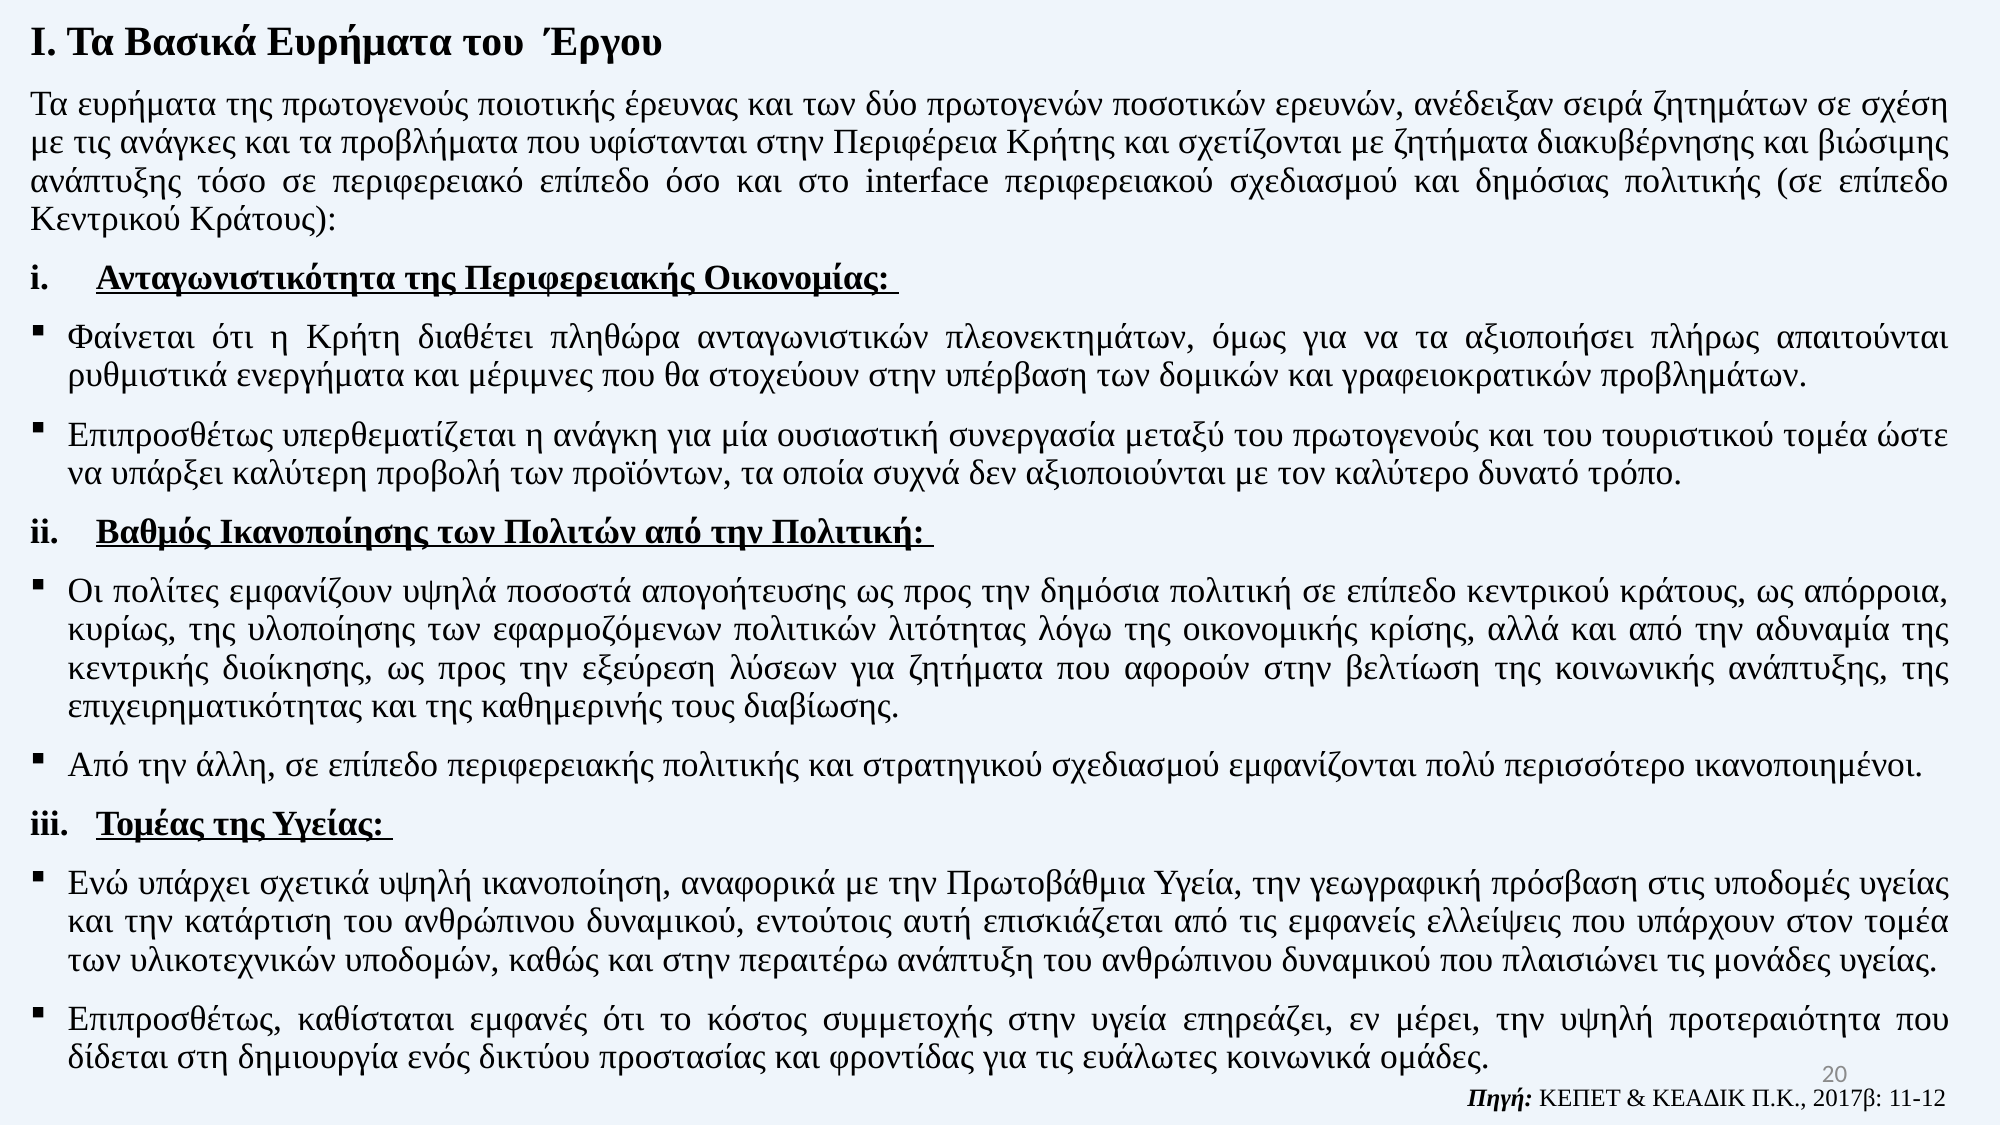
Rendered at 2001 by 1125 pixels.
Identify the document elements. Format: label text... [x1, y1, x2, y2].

text_box Πηγή: ΚΕΠΕΤ & ΚΕΑΔΙΚ Π.Κ., 2017β: 11-12 [1452, 1074, 1965, 1119]
slide_number 20 [1412, 1042, 1863, 1103]
list Ι. Τα Βασικά Ευρήματα του Έργου Τα ευρήματα της πρωτογενούς ποιοτικής έρευνας και των δύο πρωτογενών ποσοτικών ερευνών, ανέδειξαν σειρά ζητημάτων σε σχέση με τις ανάγκες και τα προβλήματα που υφίστανται στην Περιφέρεια Κρήτης και σχετίζονται με ζητήματα διακυβέρνησης και βιώσιμης ανάπτυξης τόσο σε περιφερειακό επίπεδο όσο και στο interface περιφερειακού σχεδιασμού και δημόσιας πολιτικής (σε επίπεδο Κεντρικού Κράτους): Ανταγωνιστικότητα της Περιφερειακής Οικονομίας: Φαίνεται ότι η Κρήτη διαθέτει πληθώρα ανταγωνιστικών πλεονεκτημάτων, όμως για να τα αξιοποιήσει πλήρως απαιτούνται ρυθμιστικά ενεργήματα και μέριμνες που θα στοχεύουν στην υπέρβαση των δομικών και γραφειοκρατικών προβλημάτων. Επιπροσθέτως υπερθεματίζεται η ανάγκη για μία ουσιαστική συνεργασία μεταξύ του πρωτογενούς και του τουριστικού τομέα ώστε να υπάρξει καλύτερη προβολή των προϊόντων, τα οποία συχνά δεν αξιοποιούνται με τον καλύτερο δυνατό τρόπο. Βαθμός Ικανοποίησης των Πολιτών από την Πολιτική: Οι πολίτες εμφανίζουν υψηλά ποσοστά απογοήτευσης ως προς την δημόσια πολιτική σε επίπεδο κεντρικού κράτους, ως απόρροια, κυρίως, της υλοποίησης των εφαρμοζόμενων πολιτικών λιτότητας λόγω της οικονομικής κρίσης, αλλά και από την αδυναμία της κεντρικής διοίκησης, ως προς την εξεύρεση λύσεων για ζητήματα που αφορούν στην βελτίωση της κοινωνικής ανάπτυξης, της επιχειρηματικότητας και της καθημερινής τους διαβίωσης. Από την άλλη, σε επίπεδο περιφερειακής πολιτικής και στρατηγικού σχεδιασμού εμφανίζονται πολύ περισσότερο ικανοποιημένοι. Τομέας της Υγείας: Ενώ υπάρχει σχετικά υψηλή ικανοποίηση, αναφορικά με την Πρωτοβάθμια Υγεία, την γεωγραφική πρόσβαση στις υποδομές υγείας και την κατάρτιση του ανθρώπινου δυναμικού, εντούτοις αυτή επισκιάζεται από τις εμφανείς ελλείψεις που υπάρχουν στον τομέα των υλικοτεχνικών υποδομών, καθώς και στην περαιτέρω ανάπτυξη του ανθρώπινου δυναμικού που πλαισιώνει τις μονάδες υγείας. Επιπροσθέτως, καθίσταται εμφανές ότι το κόστος συμμετοχής στην υγεία επηρεάζει, εν μέρει, την υψηλή προτεραιότητα που δίδεται στη δημιουργία ενός δικτύου προστασίας και φροντίδας για τις ευάλωτες κοινωνικά ομάδες. [15, 11, 1965, 1082]
